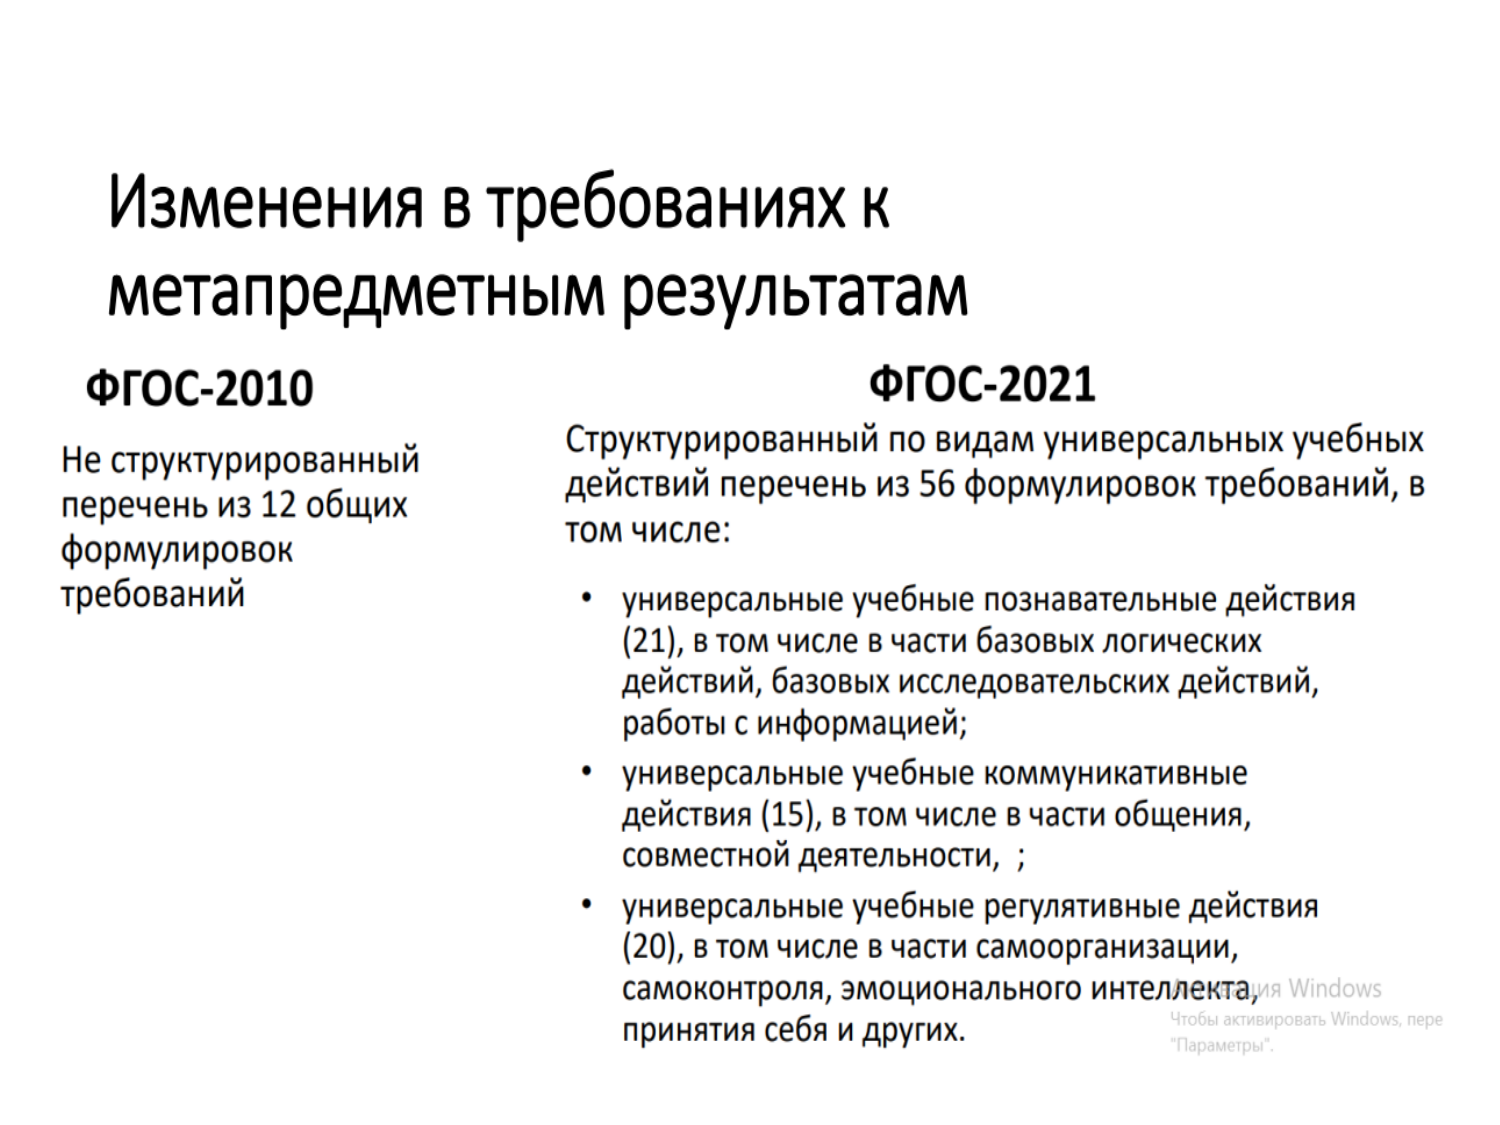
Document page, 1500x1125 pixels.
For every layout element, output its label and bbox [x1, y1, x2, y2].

picture [43, 151, 1459, 1059]
